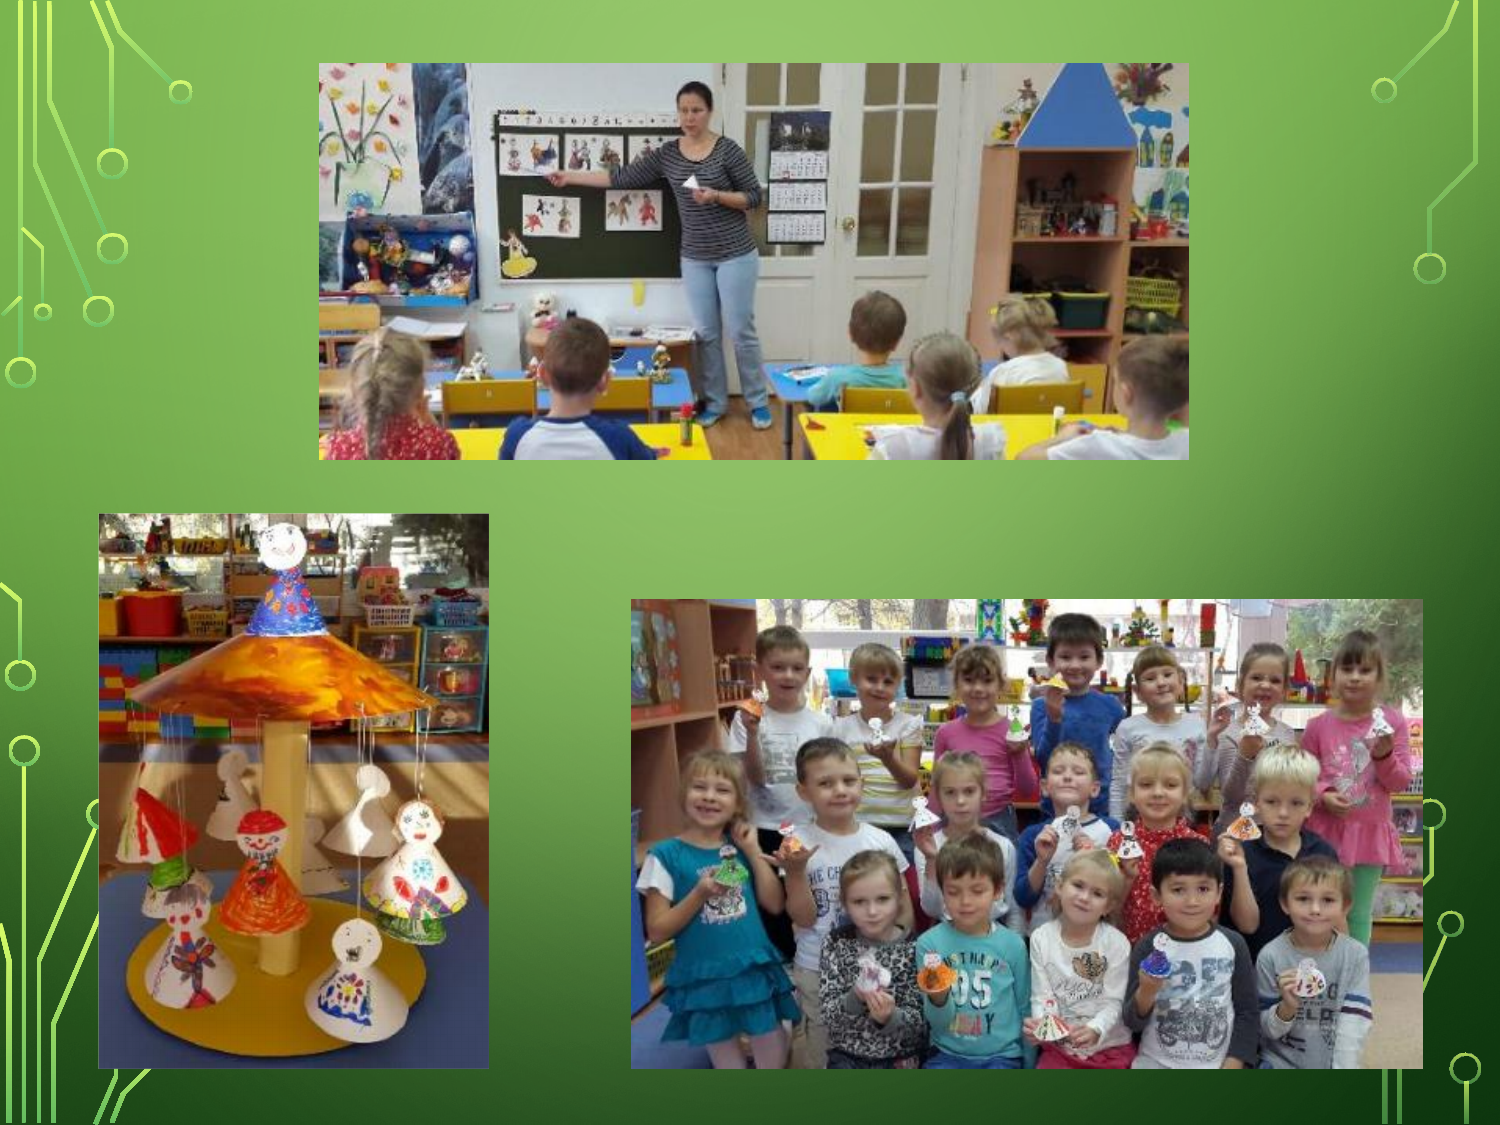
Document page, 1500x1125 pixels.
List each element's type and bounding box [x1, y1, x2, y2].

picture [631, 599, 1423, 1069]
picture [15, 514, 572, 1068]
picture [319, 62, 1189, 460]
